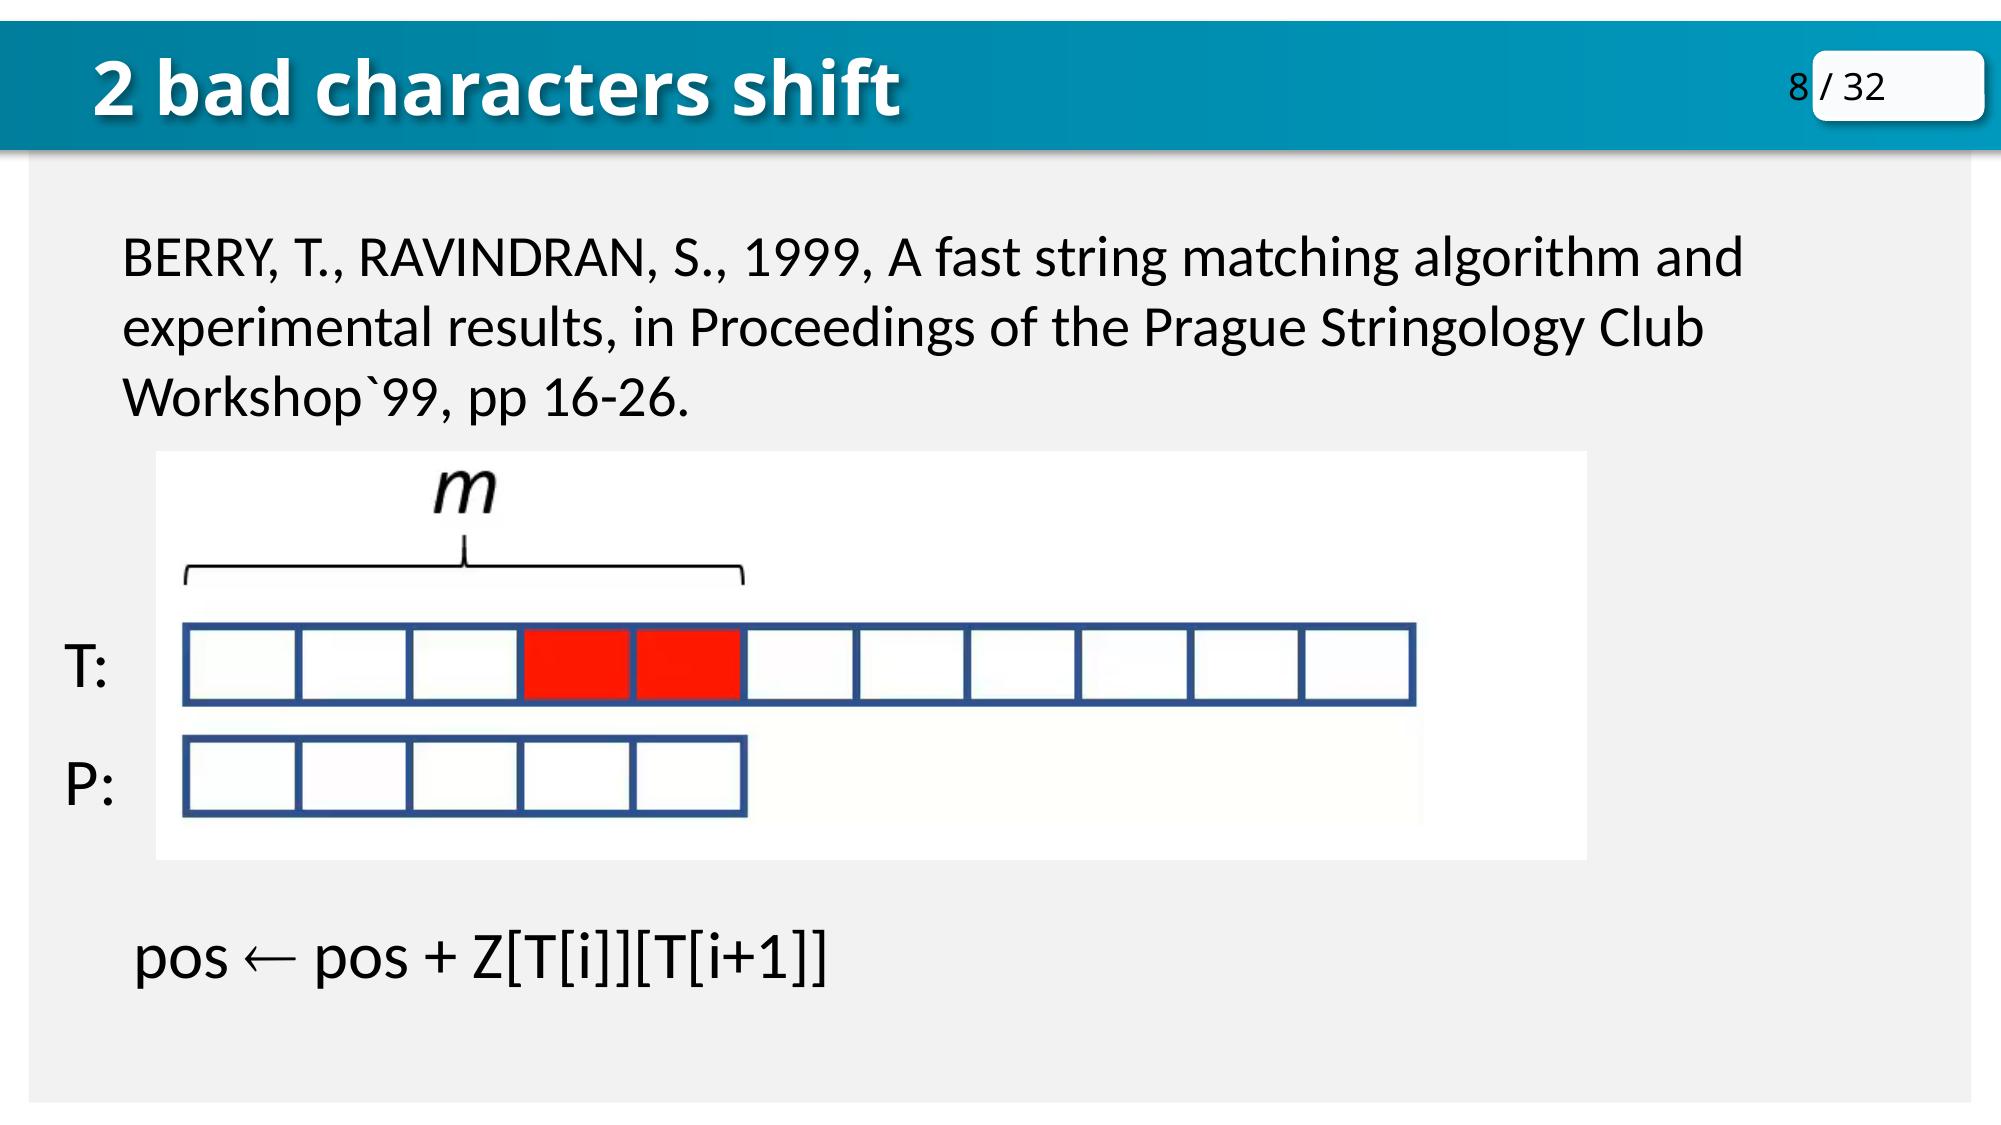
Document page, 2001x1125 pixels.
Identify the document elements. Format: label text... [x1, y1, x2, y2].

text_box 2 bad characters shift [77, 33, 1868, 138]
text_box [155, 450, 1588, 860]
text_box T: [49, 613, 155, 709]
text_box pos  pos + Z[T[i]][T[i+1]] [118, 904, 861, 999]
text_box P: [49, 731, 155, 827]
text_box BERRY, T., RAVINDRAN, S., 1999, A fast string matching algorithm and experimental results, in Proceedings of the Prague Stringology Club Workshop`99, pp 16-26. [107, 210, 1868, 436]
